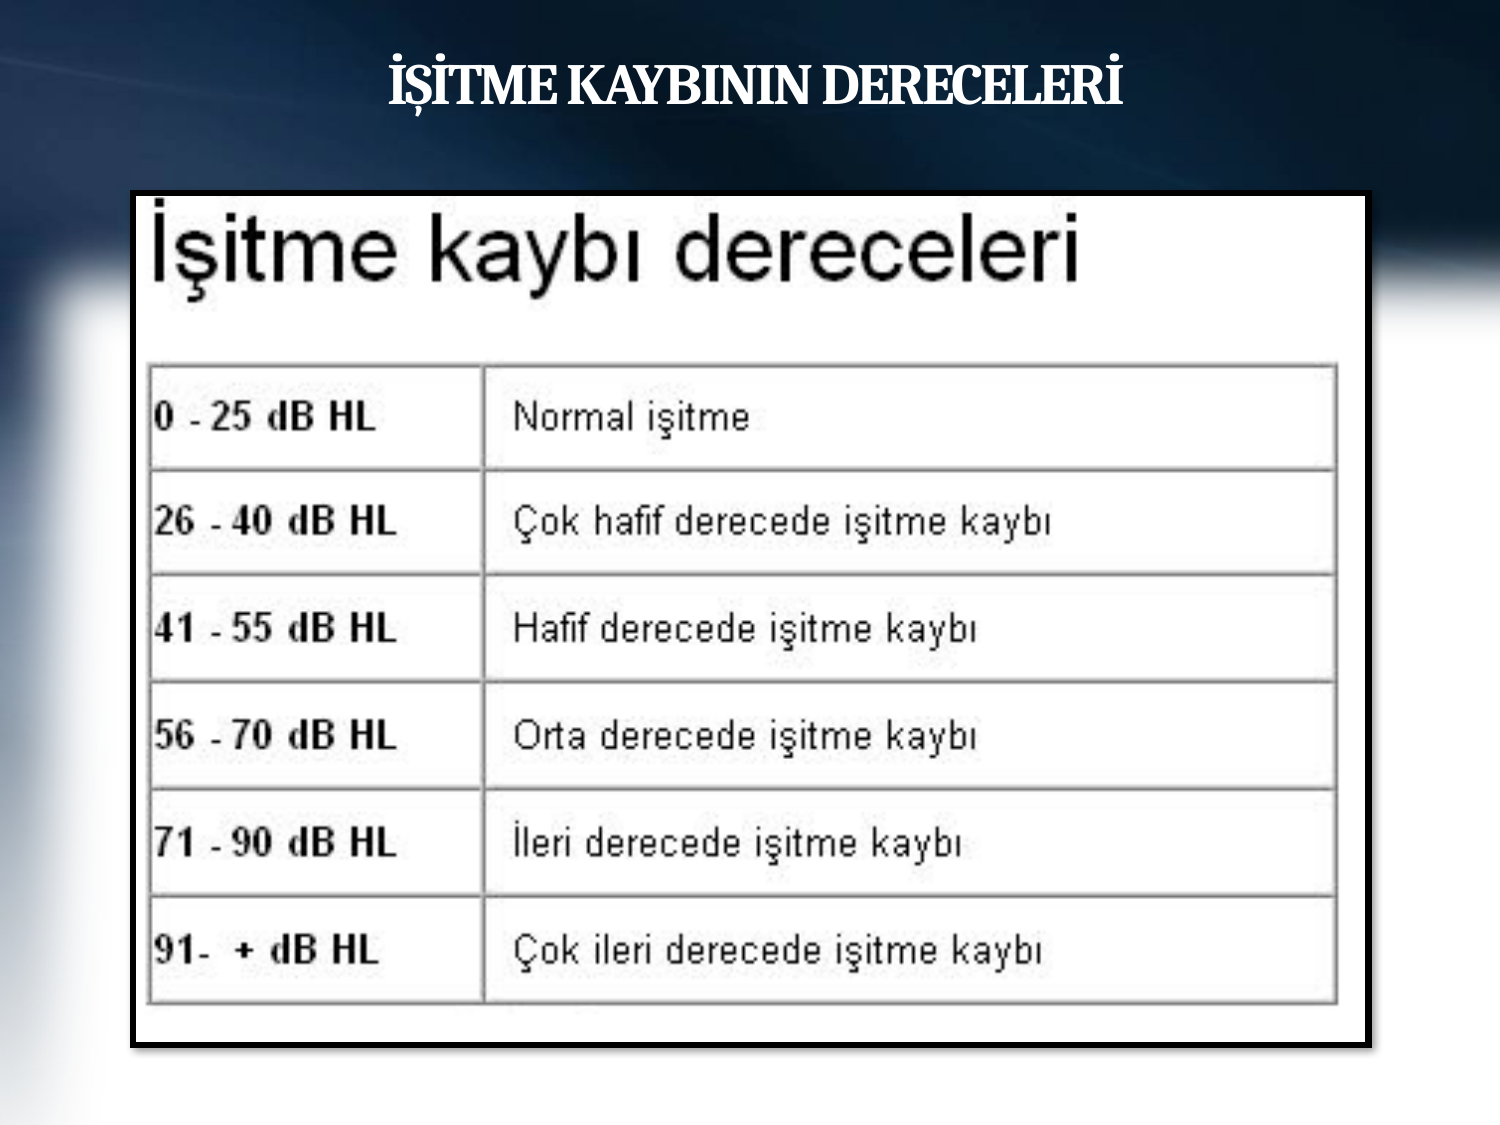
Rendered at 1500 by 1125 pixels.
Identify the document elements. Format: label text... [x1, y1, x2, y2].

title İŞİTME KAYBININ DERECELERİ [88, 54, 1424, 149]
picture [0, 0, 1500, 1125]
